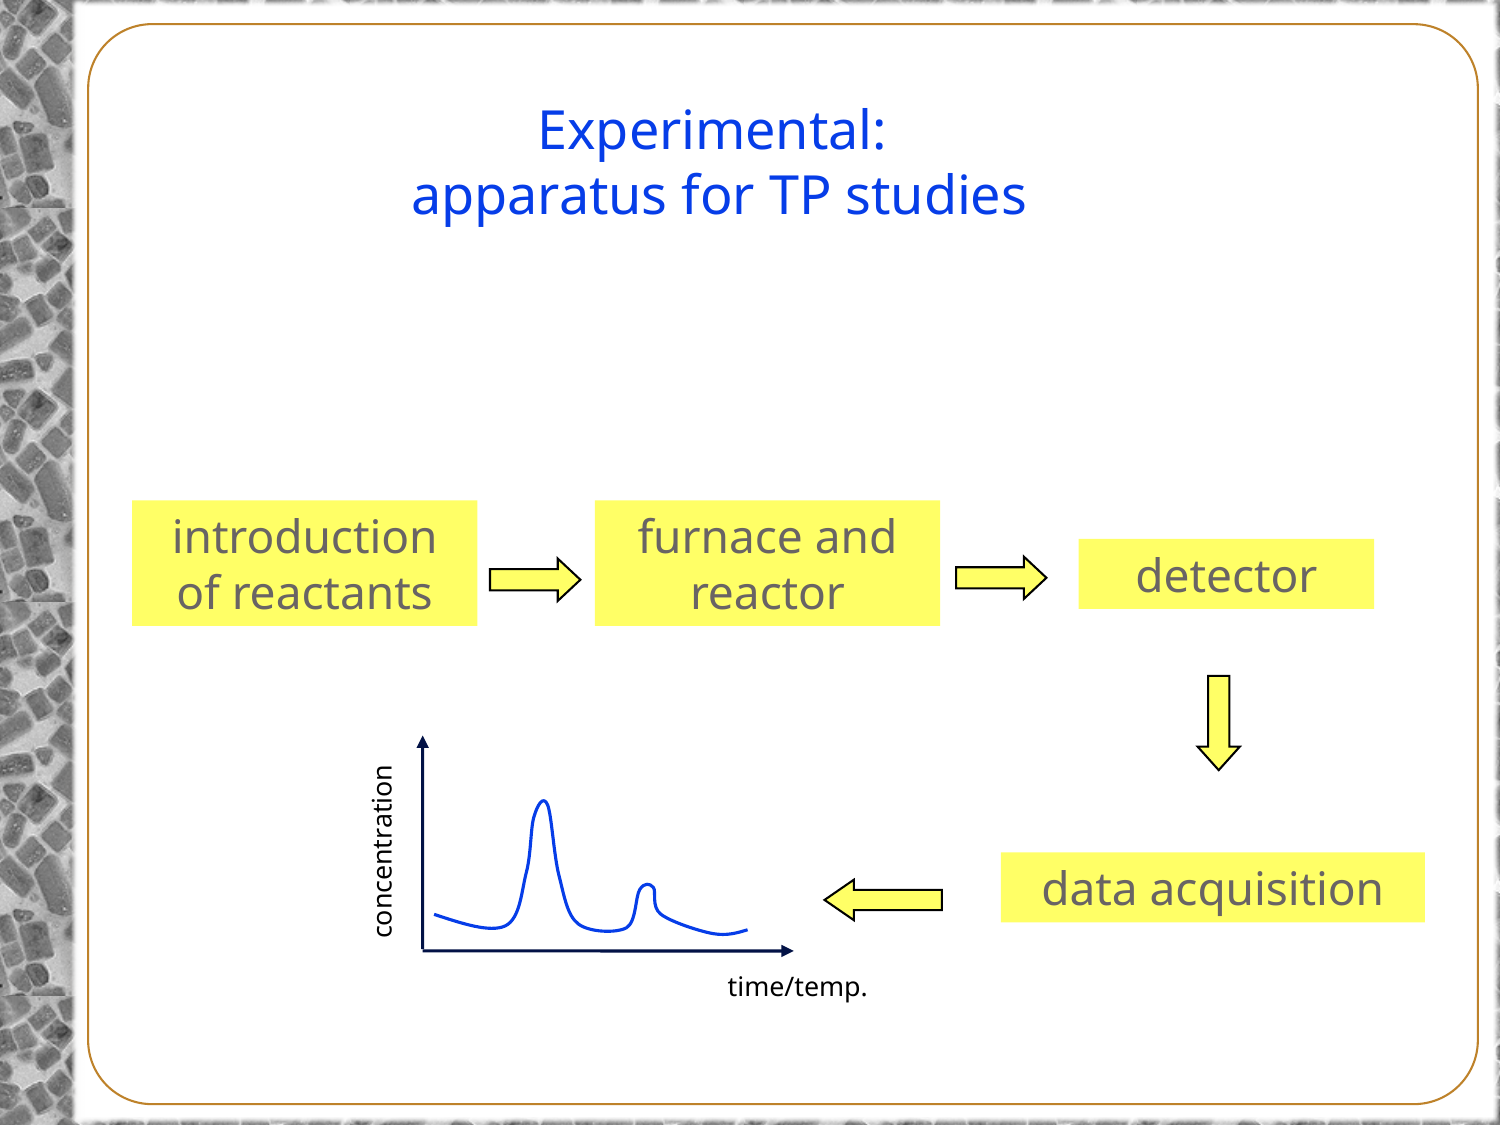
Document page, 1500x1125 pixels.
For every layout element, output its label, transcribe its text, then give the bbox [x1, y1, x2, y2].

text_box [1197, 675, 1240, 771]
text_box [489, 558, 581, 601]
text_box [956, 556, 1047, 599]
text_box [824, 879, 942, 921]
text_box introduction of reactants [132, 500, 478, 626]
text_box furnace and reactor [594, 500, 941, 626]
text_box [422, 944, 794, 958]
text_box concentration [357, 749, 405, 954]
text_box detector [1078, 538, 1375, 609]
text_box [0, 0, 72, 1125]
text_box data acquisition [1000, 852, 1425, 923]
text_box time/temp. [713, 962, 883, 1010]
text_box Experimental: apparatus for TP studies [396, 88, 1042, 233]
text_box [416, 735, 429, 950]
text_box [434, 800, 748, 935]
